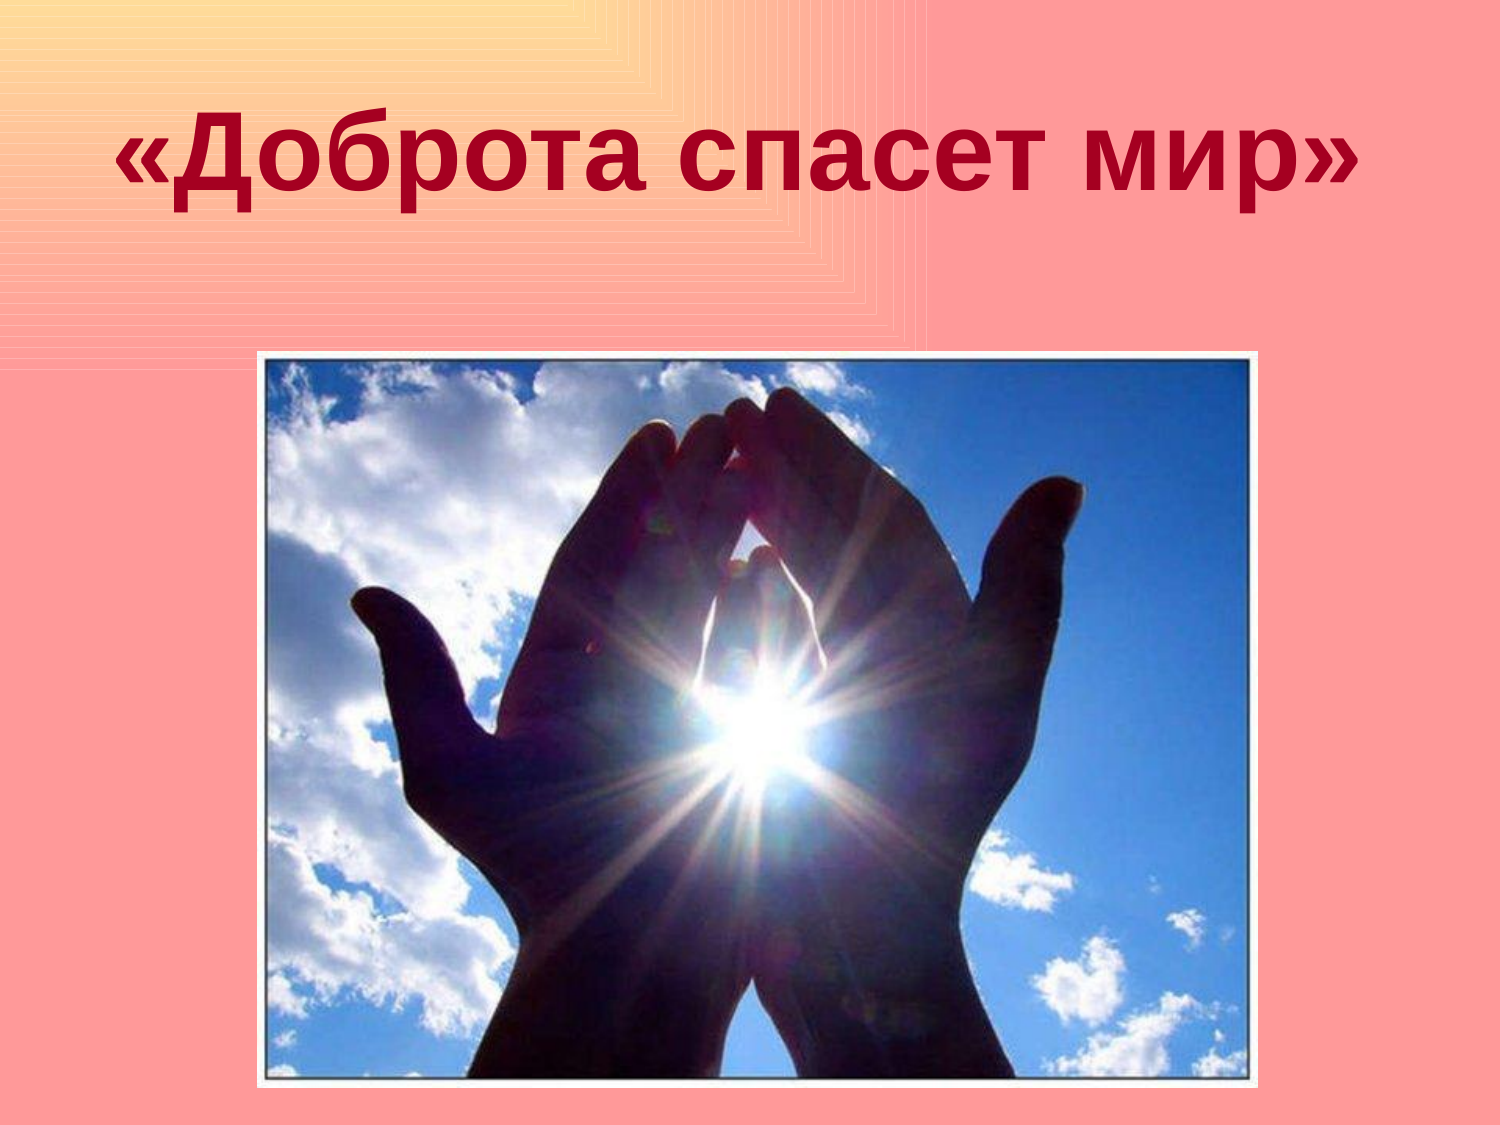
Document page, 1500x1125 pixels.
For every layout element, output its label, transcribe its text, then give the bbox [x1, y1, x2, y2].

subtitle «Доброта спасет мир» [46, 70, 1430, 282]
picture [257, 351, 1259, 1088]
